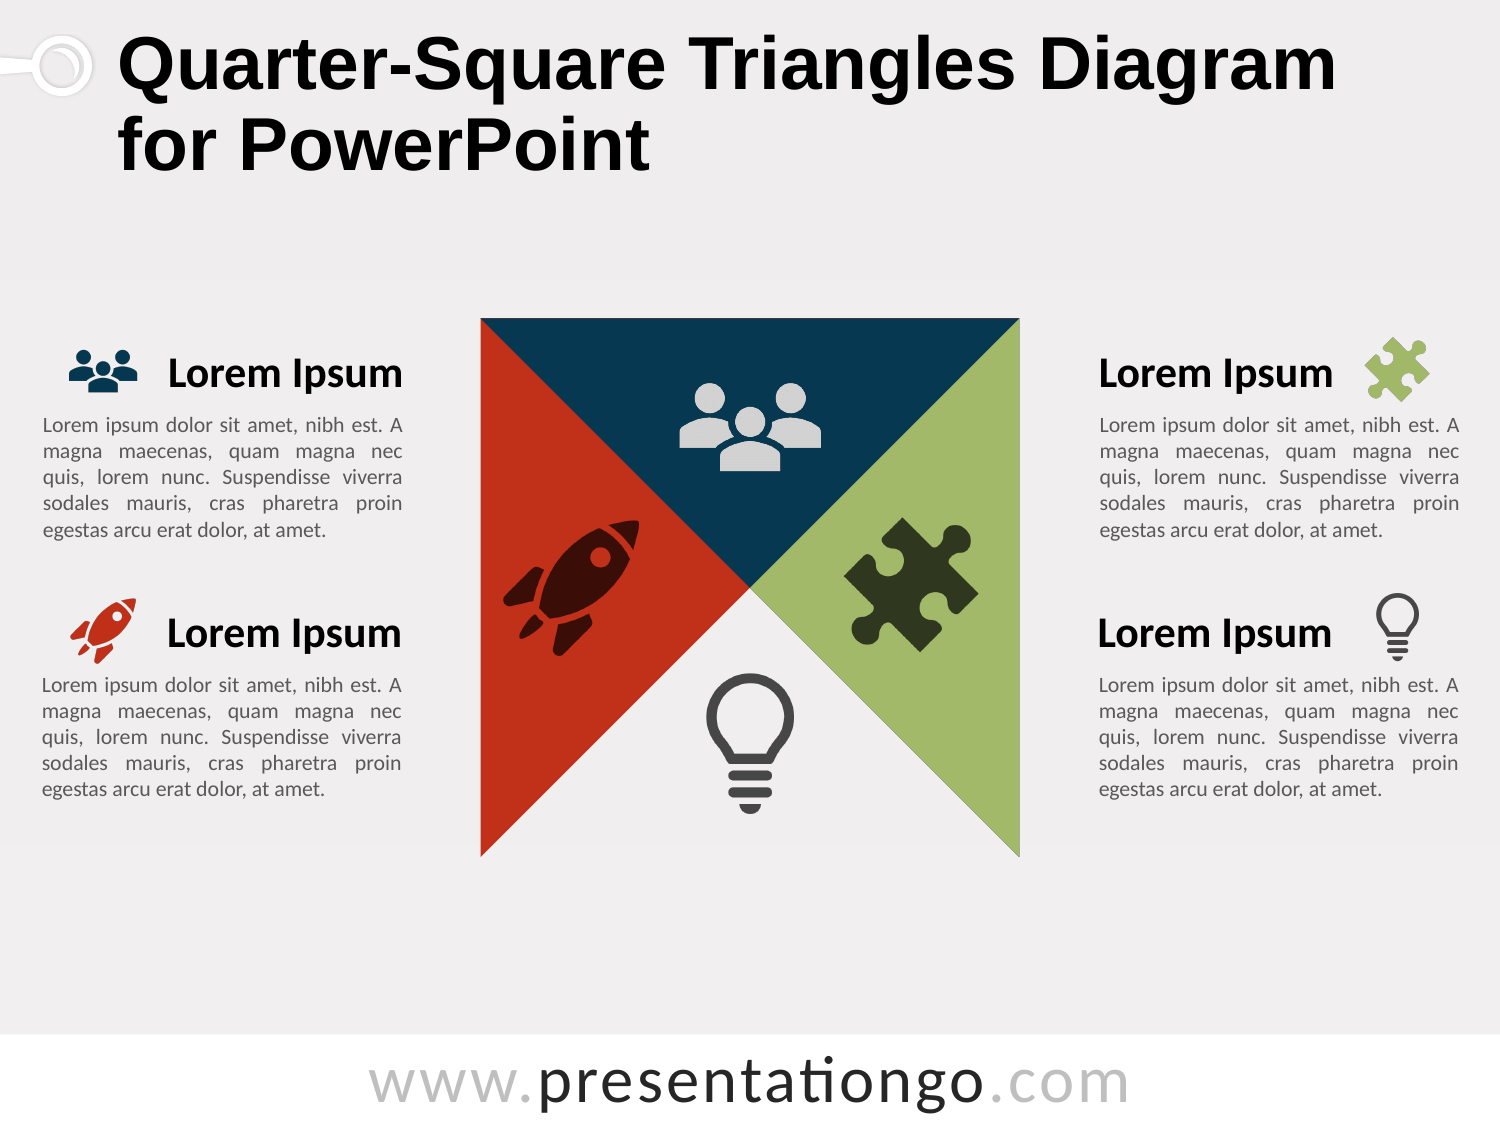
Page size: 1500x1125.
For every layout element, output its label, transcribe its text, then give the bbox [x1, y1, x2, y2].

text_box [40, 594, 403, 811]
title Quarter-Square Triangles Diagram for PowerPoint [103, 17, 1397, 139]
picture [64, 332, 142, 410]
picture [776, 384, 805, 413]
picture [490, 507, 652, 669]
picture [736, 407, 765, 437]
picture [1358, 588, 1437, 667]
text_box [479, 320, 750, 860]
text_box [748, 508, 830, 663]
picture [680, 418, 733, 447]
text_box [478, 317, 1018, 588]
picture [768, 418, 820, 447]
picture [669, 507, 992, 824]
picture [1357, 332, 1436, 410]
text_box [41, 335, 404, 551]
picture [721, 442, 780, 471]
text_box [831, 315, 1021, 860]
picture [64, 592, 142, 671]
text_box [1097, 594, 1459, 811]
picture [695, 384, 724, 413]
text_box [1098, 335, 1460, 551]
